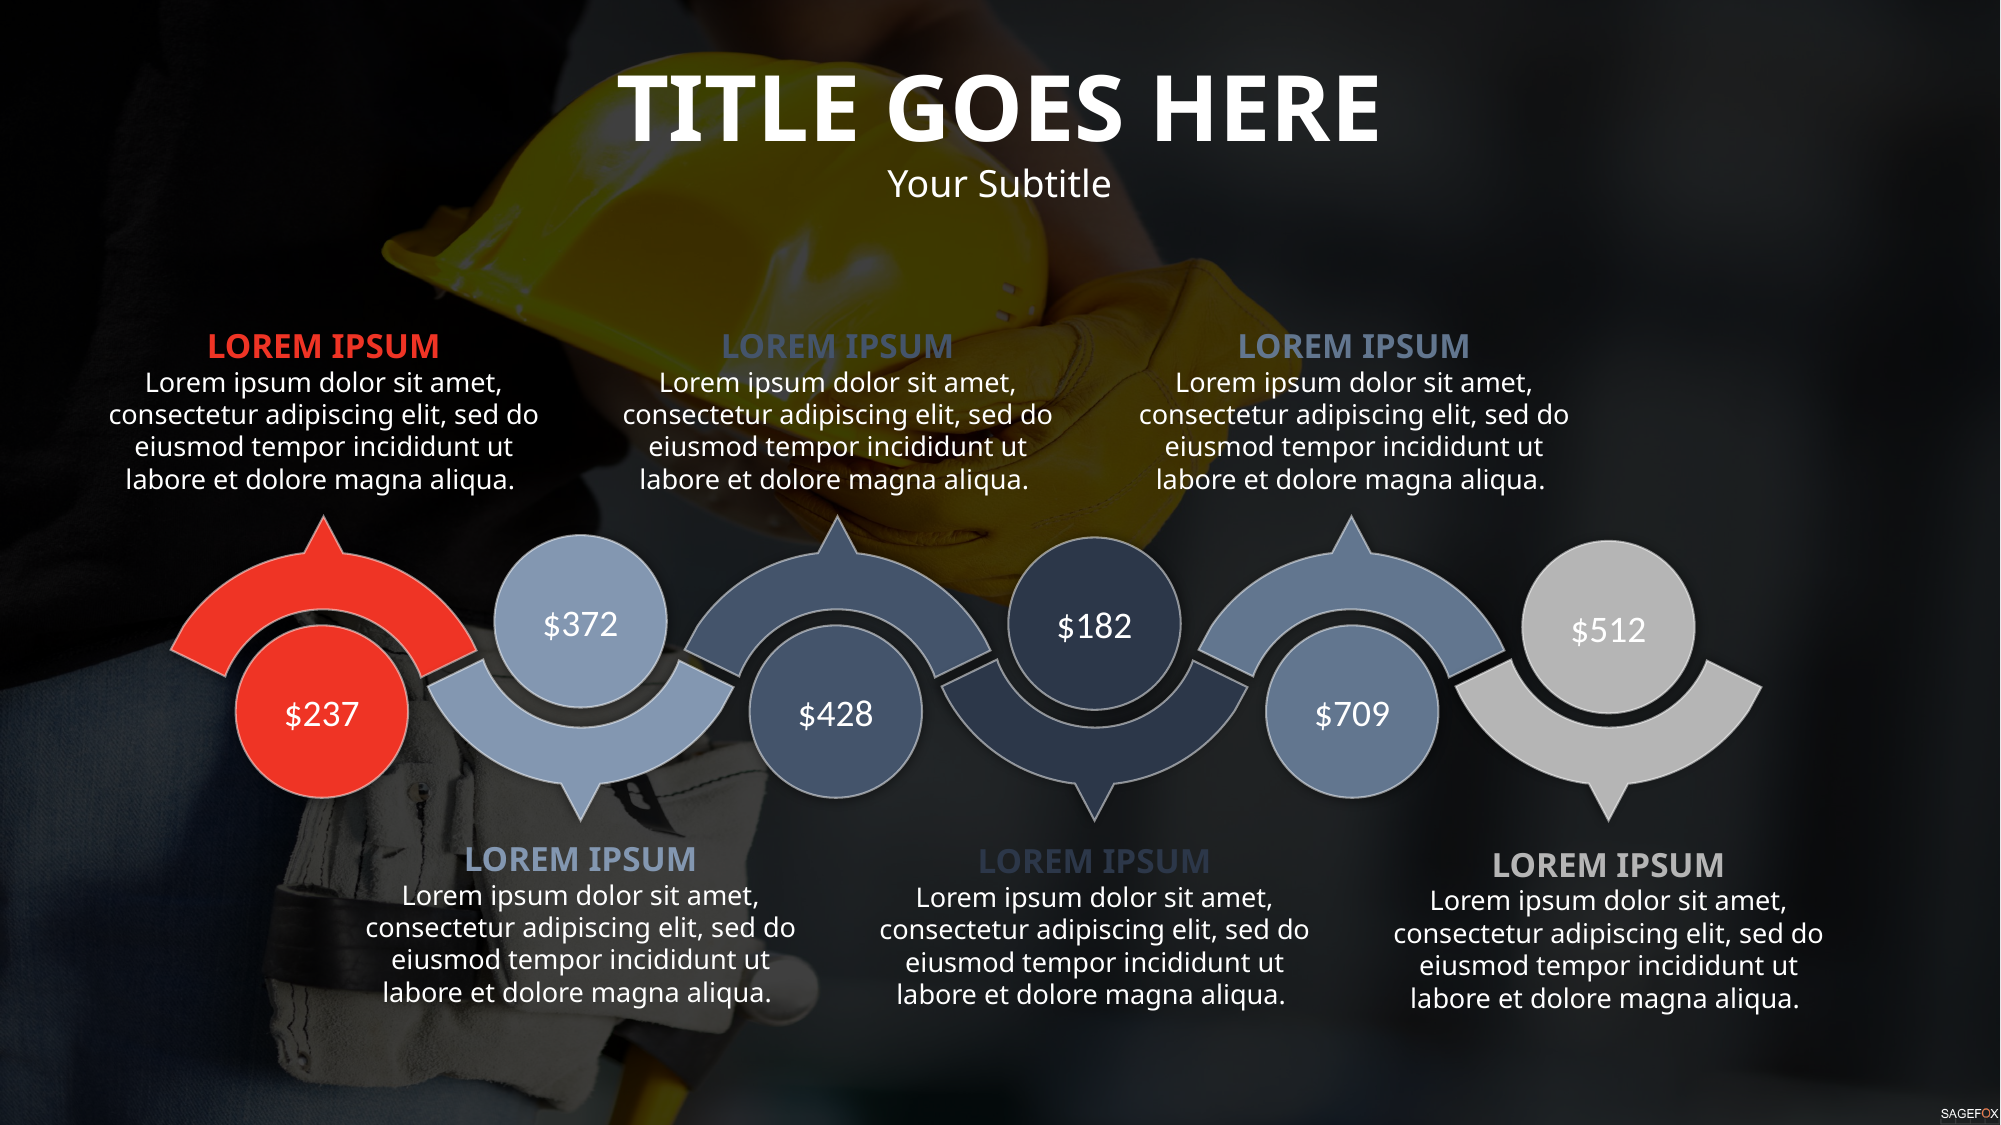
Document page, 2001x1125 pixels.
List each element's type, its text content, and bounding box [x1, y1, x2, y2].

text_box $182 [1008, 537, 1181, 710]
text_box $428 [749, 625, 923, 798]
text_box TITLE GOES HERE Your Subtitle [548, 42, 1452, 212]
text_box [1197, 514, 1506, 678]
picture [0, 0, 2001, 1125]
text_box LOREM IPSUM Lorem ipsum dolor sit amet, consectetur adipiscing elit, sed do eiusmod tempor incididunt ut labore et dolore magna aliqua. [600, 317, 1076, 503]
text_box $237 [235, 625, 409, 798]
text_box LOREM IPSUM Lorem ipsum dolor sit amet, consectetur adipiscing elit, sed do eiusmod tempor incididunt ut labore et dolore magna aliqua. [857, 832, 1333, 1018]
text_box [683, 514, 992, 678]
text_box [1454, 658, 1763, 823]
text_box LOREM IPSUM Lorem ipsum dolor sit amet, consectetur adipiscing elit, sed do eiusmod tempor incididunt ut labore et dolore magna aliqua. [1116, 317, 1592, 503]
text_box $372 [494, 535, 667, 708]
text_box [426, 658, 735, 823]
text_box [940, 658, 1249, 823]
text_box [169, 514, 478, 678]
text_box LOREM IPSUM Lorem ipsum dolor sit amet, consectetur adipiscing elit, sed do eiusmod tempor incididunt ut labore et dolore magna aliqua. [1370, 836, 1847, 1021]
text_box LOREM IPSUM Lorem ipsum dolor sit amet, consectetur adipiscing elit, sed do eiusmod tempor incididunt ut labore et dolore magna aliqua. [86, 317, 562, 503]
text_box LOREM IPSUM Lorem ipsum dolor sit amet, consectetur adipiscing elit, sed do eiusmod tempor incididunt ut labore et dolore magna aliqua. [343, 830, 819, 1016]
text_box $512 [1522, 540, 1695, 714]
text_box $709 [1266, 625, 1439, 798]
